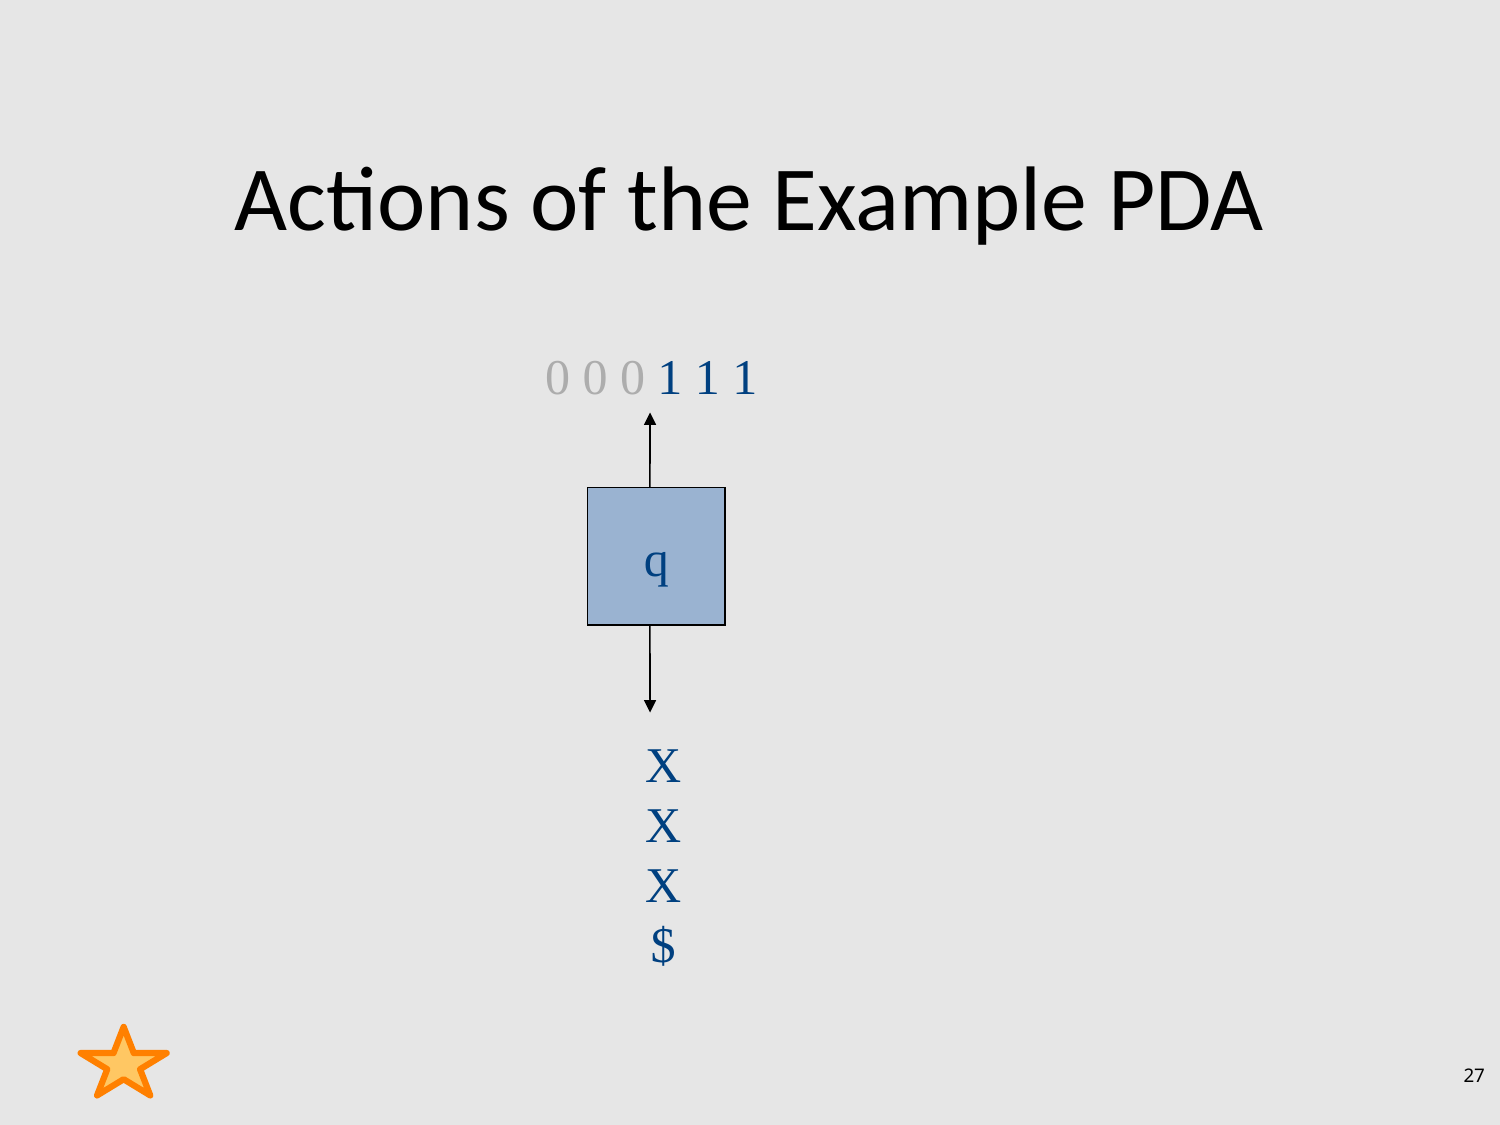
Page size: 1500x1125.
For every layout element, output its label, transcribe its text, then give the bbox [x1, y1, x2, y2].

slide_number 27 [1187, 1055, 1500, 1102]
text_box q [587, 487, 725, 625]
text_box [643, 624, 657, 713]
text_box 0 0 0 1 1 1 [517, 337, 773, 413]
title Actions of the Example PDA [112, 99, 1388, 288]
text_box [643, 413, 657, 488]
text_box [80, 1026, 167, 1096]
text_box X X X $ [630, 724, 696, 1048]
